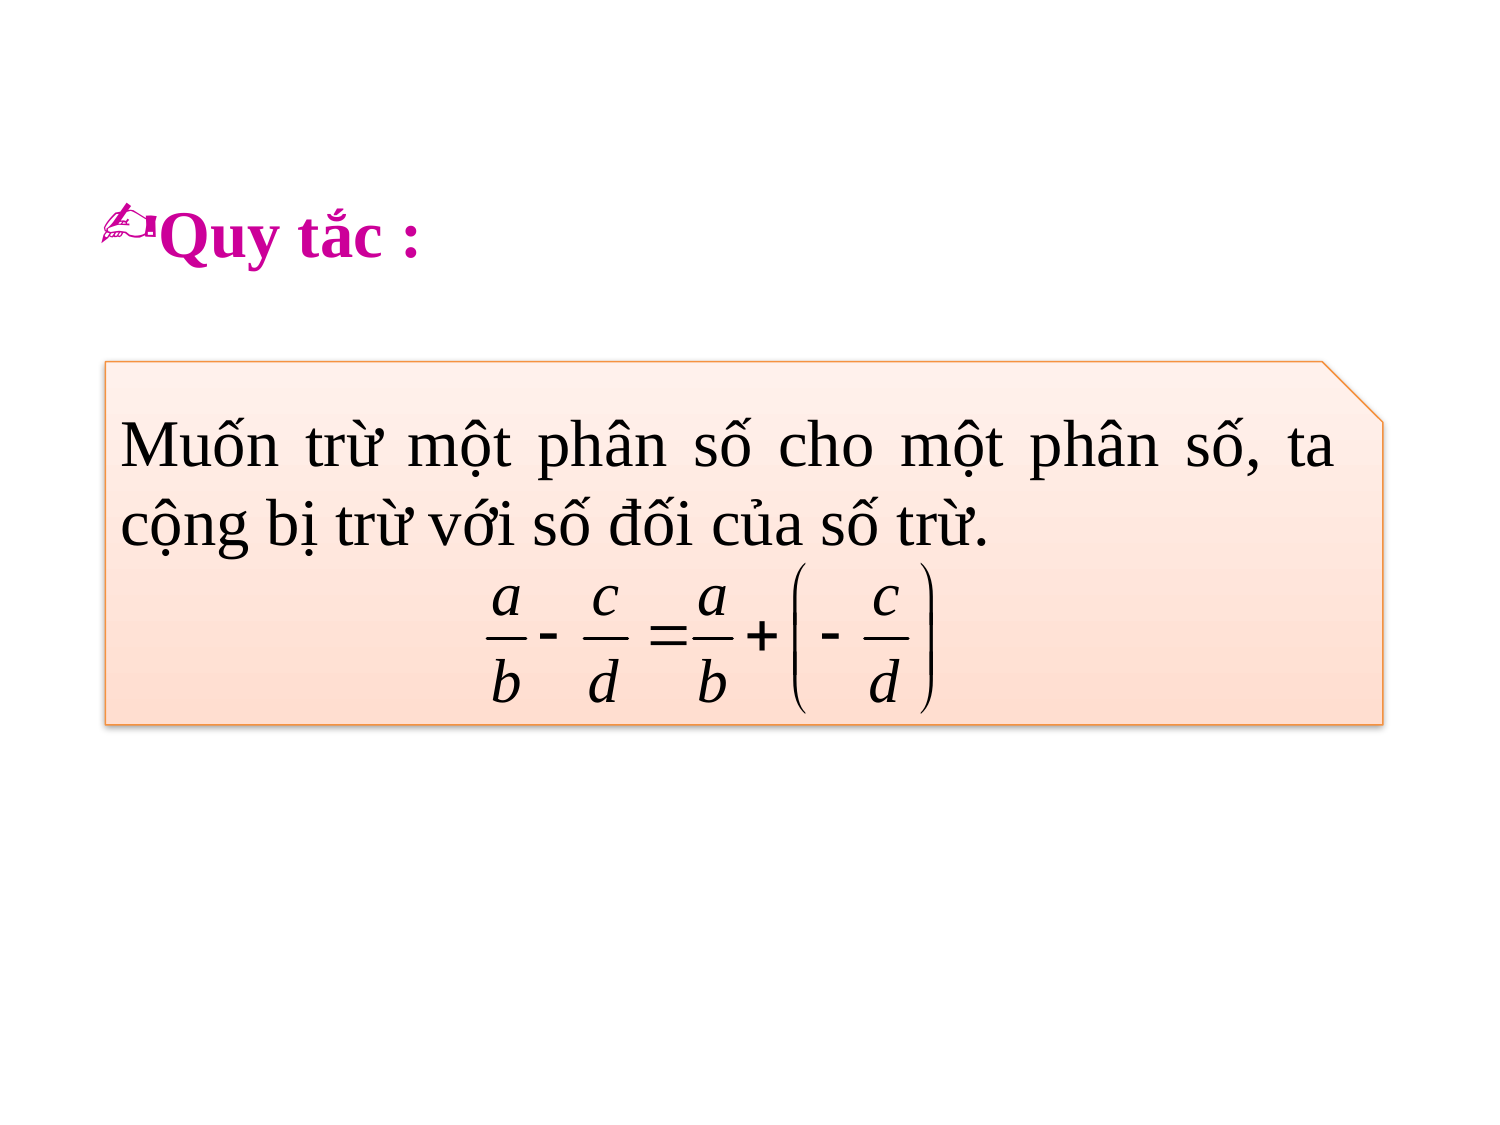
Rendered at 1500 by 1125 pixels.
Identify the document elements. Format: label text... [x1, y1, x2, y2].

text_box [476, 550, 953, 727]
list Quy tắc : [82, 90, 1432, 833]
text_box Muốn trừ một phân số cho một phân số, ta cộng bị trừ với số đối của số trừ. [104, 360, 1384, 726]
